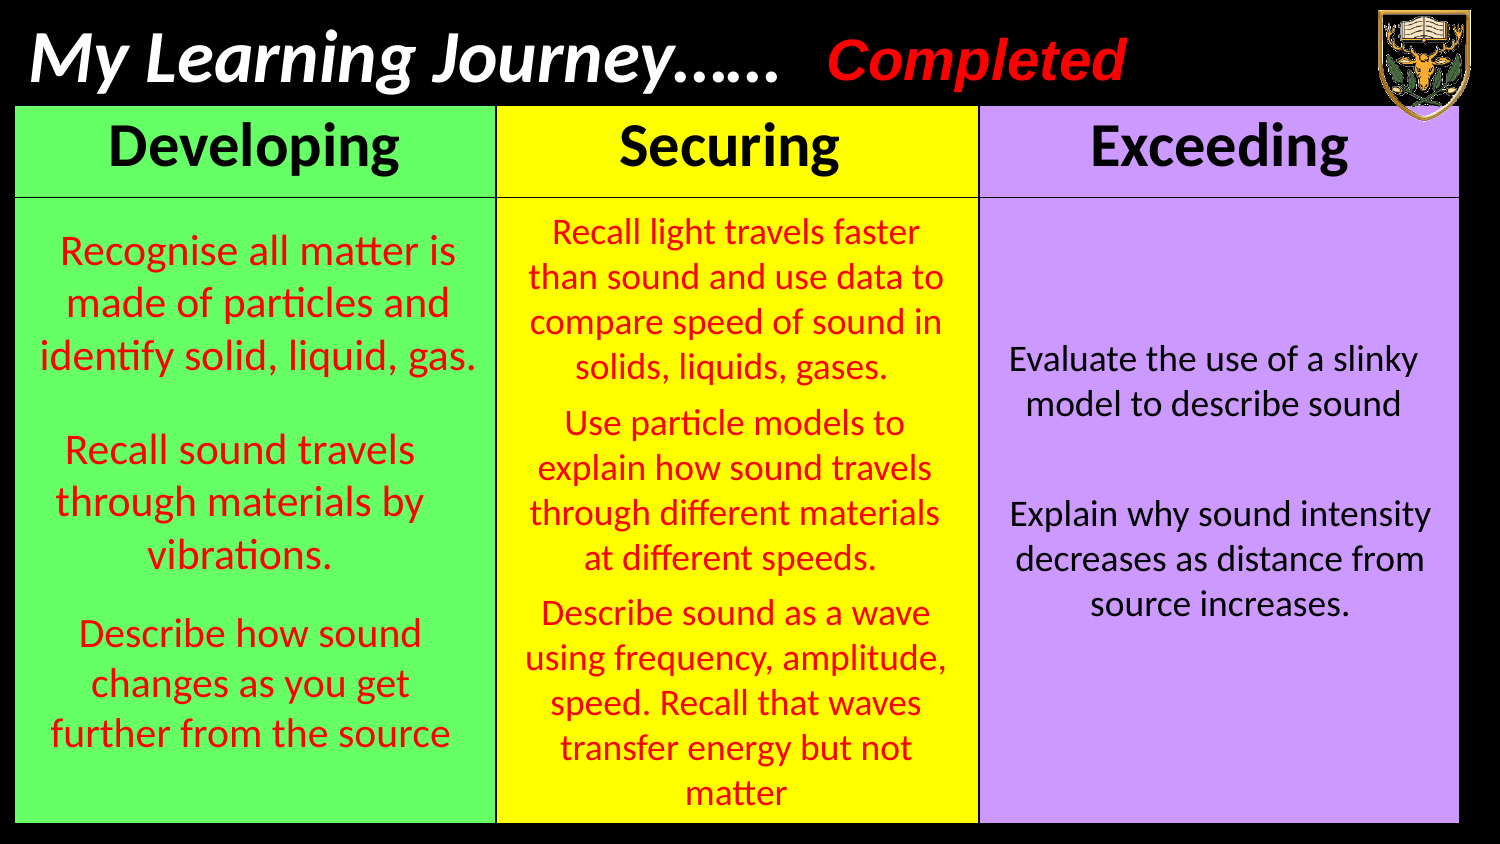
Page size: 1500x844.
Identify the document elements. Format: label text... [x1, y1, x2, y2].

table_cell [15, 198, 495, 823]
table_cell [980, 198, 1459, 823]
text_box My Learning Journey…… [13, 0, 1090, 102]
text_box Evaluate the use of a slinky model to describe sound [976, 326, 1451, 465]
text_box Recall light travels faster than sound and use data to compare speed of sound in solids, liquids, gases. [499, 199, 974, 429]
text_box Use particle models to explain how sound travels through different materials at different speeds. [498, 390, 972, 580]
text_box Explain why sound intensity decreases as distance from source increases. [983, 481, 1458, 665]
table_header Developing [15, 106, 495, 197]
table_header Exceeding [980, 106, 1459, 197]
table_header Securing [497, 106, 978, 197]
text_box Recall sound travels through materials by vibrations. [25, 413, 454, 586]
table_cell [497, 198, 978, 823]
picture [1350, 0, 1500, 140]
text_box Describe how sound changes as you get further from the source [25, 597, 476, 797]
text_box Recognise all matter is made of particles and identify solid, liquid, gas. [21, 214, 496, 421]
text_box Describe sound as a wave using frequency, amplitude, speed. Recall that waves transfer energy but not matter [498, 580, 975, 844]
text_box Completed [811, 14, 1221, 100]
